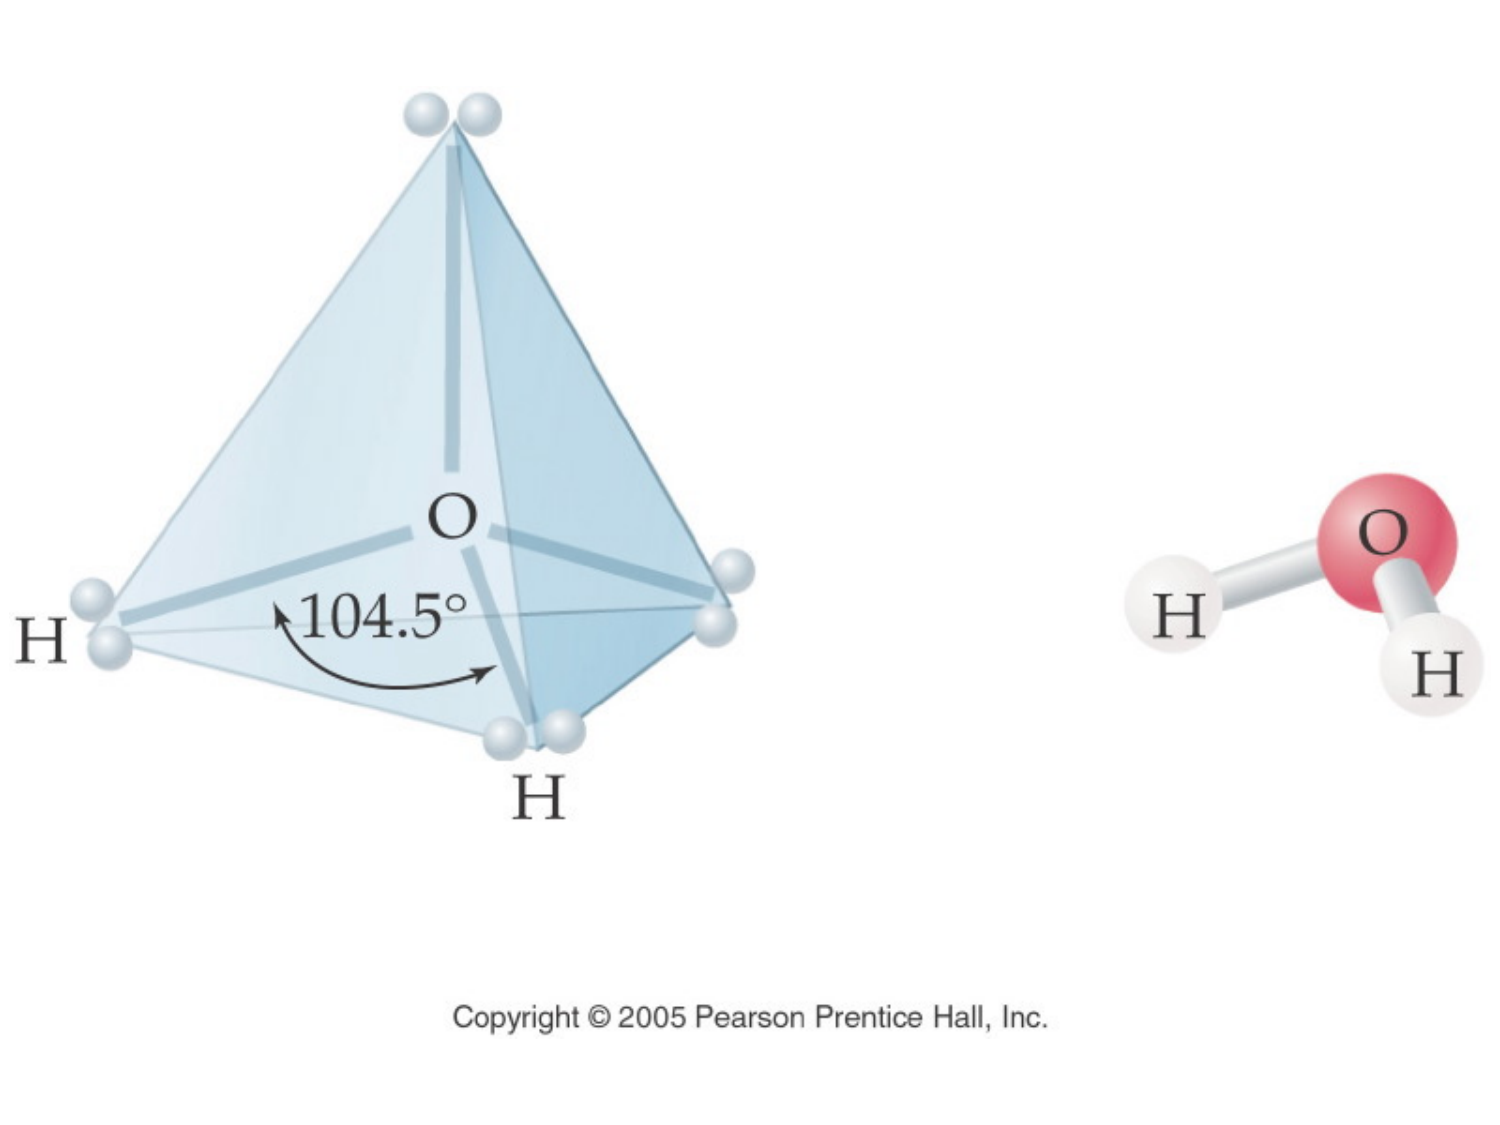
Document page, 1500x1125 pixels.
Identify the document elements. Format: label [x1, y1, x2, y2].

picture [9, 86, 1491, 1039]
